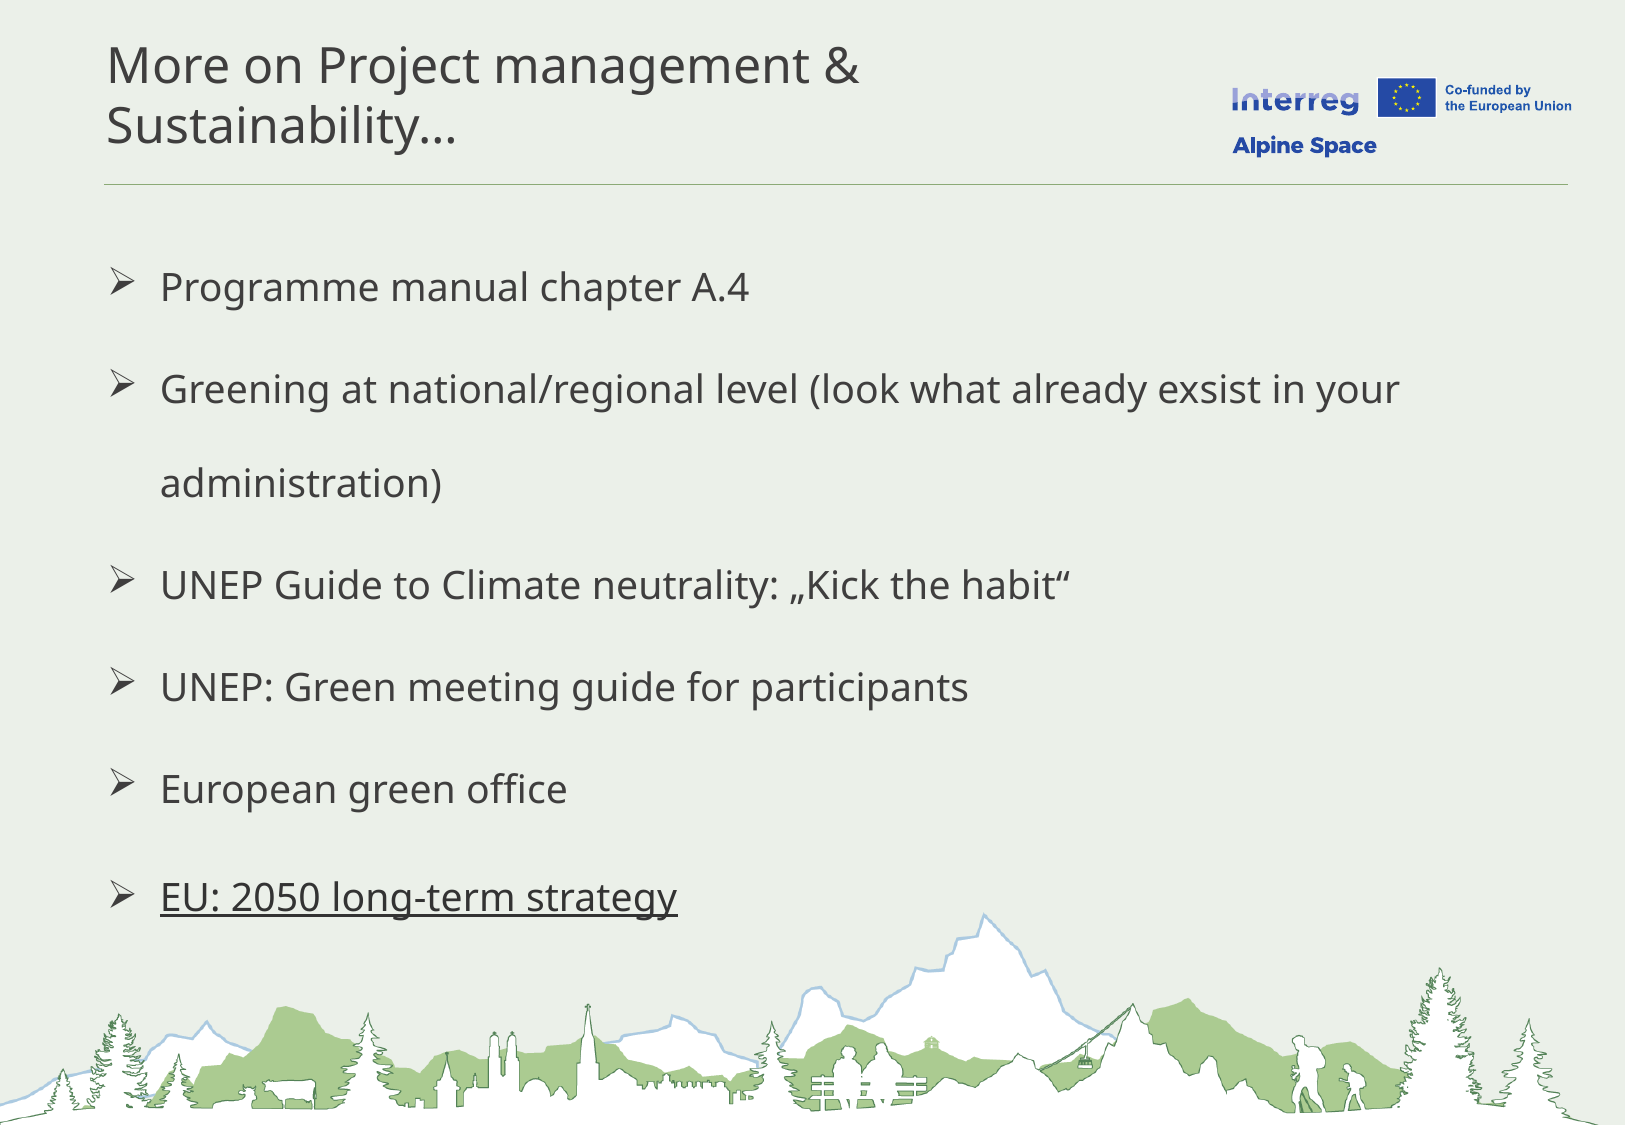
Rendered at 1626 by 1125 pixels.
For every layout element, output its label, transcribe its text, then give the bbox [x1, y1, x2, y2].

title More on Project management & Sustainability… [91, 19, 1215, 162]
picture [0, 893, 1625, 1125]
list Programme manual chapter A.4 Greening at national/regional level (look what already exsist in your administration) UNEP Guide to Climate neutrality: „Kick the habit“ UNEP: Green meeting guide for participants European green office EU: 2050 long-term strategy [92, 208, 1522, 890]
